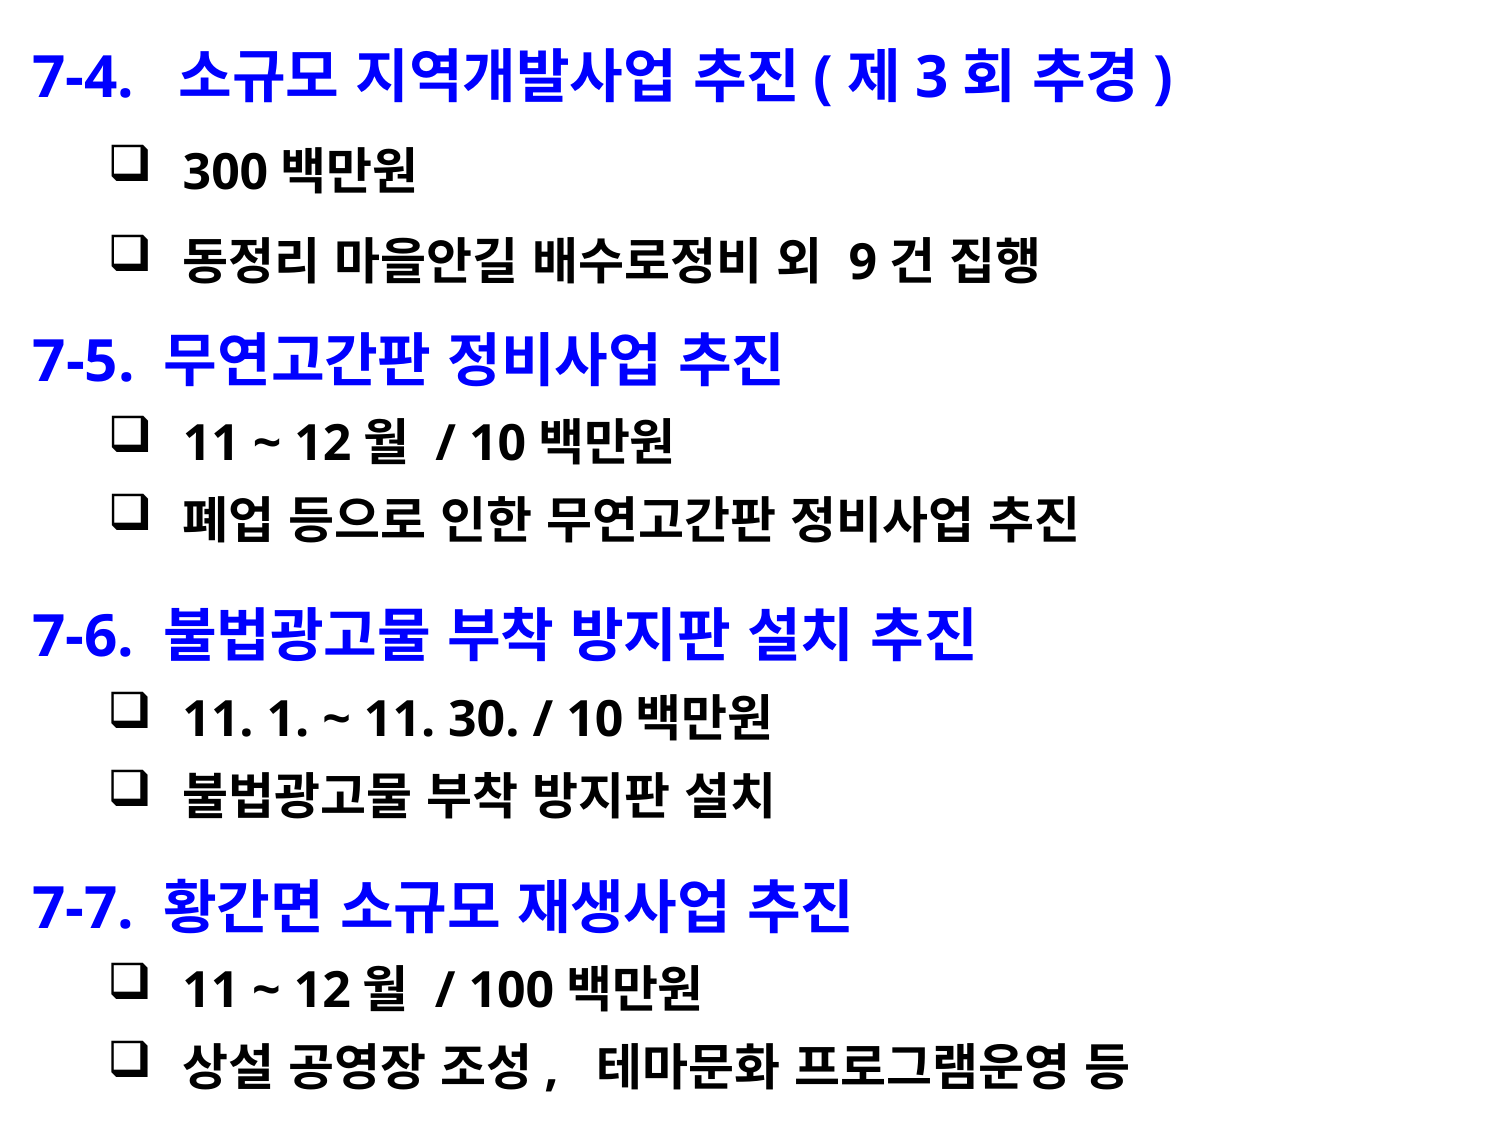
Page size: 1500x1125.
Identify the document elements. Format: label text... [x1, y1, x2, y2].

text_box 7-7. 황간면 소규모 재생사업 추진 11 ~ 12월 / 100백만원 상설 공영장 조성, 테마문화 프로그램운영 등 [17, 862, 1249, 1104]
text_box 7-5. 무연고간판 정비사업 추진 11 ~ 12월 / 10백만원 폐업 등으로 인한 무연고간판 정비사업 추진 [17, 315, 1327, 564]
text_box 7-4. 소규모 지역개발사업 추진(제3회 추경) 300백만원 동정리 마을안길 배수로정비 외 9건 집행 [17, 31, 1337, 292]
text_box 7-6. 불법광고물 부착 방지판 설치 추진 11. 1. ~ 11. 30. / 10백만원 불법광고물 부착 방지판 설치 [17, 590, 1424, 832]
